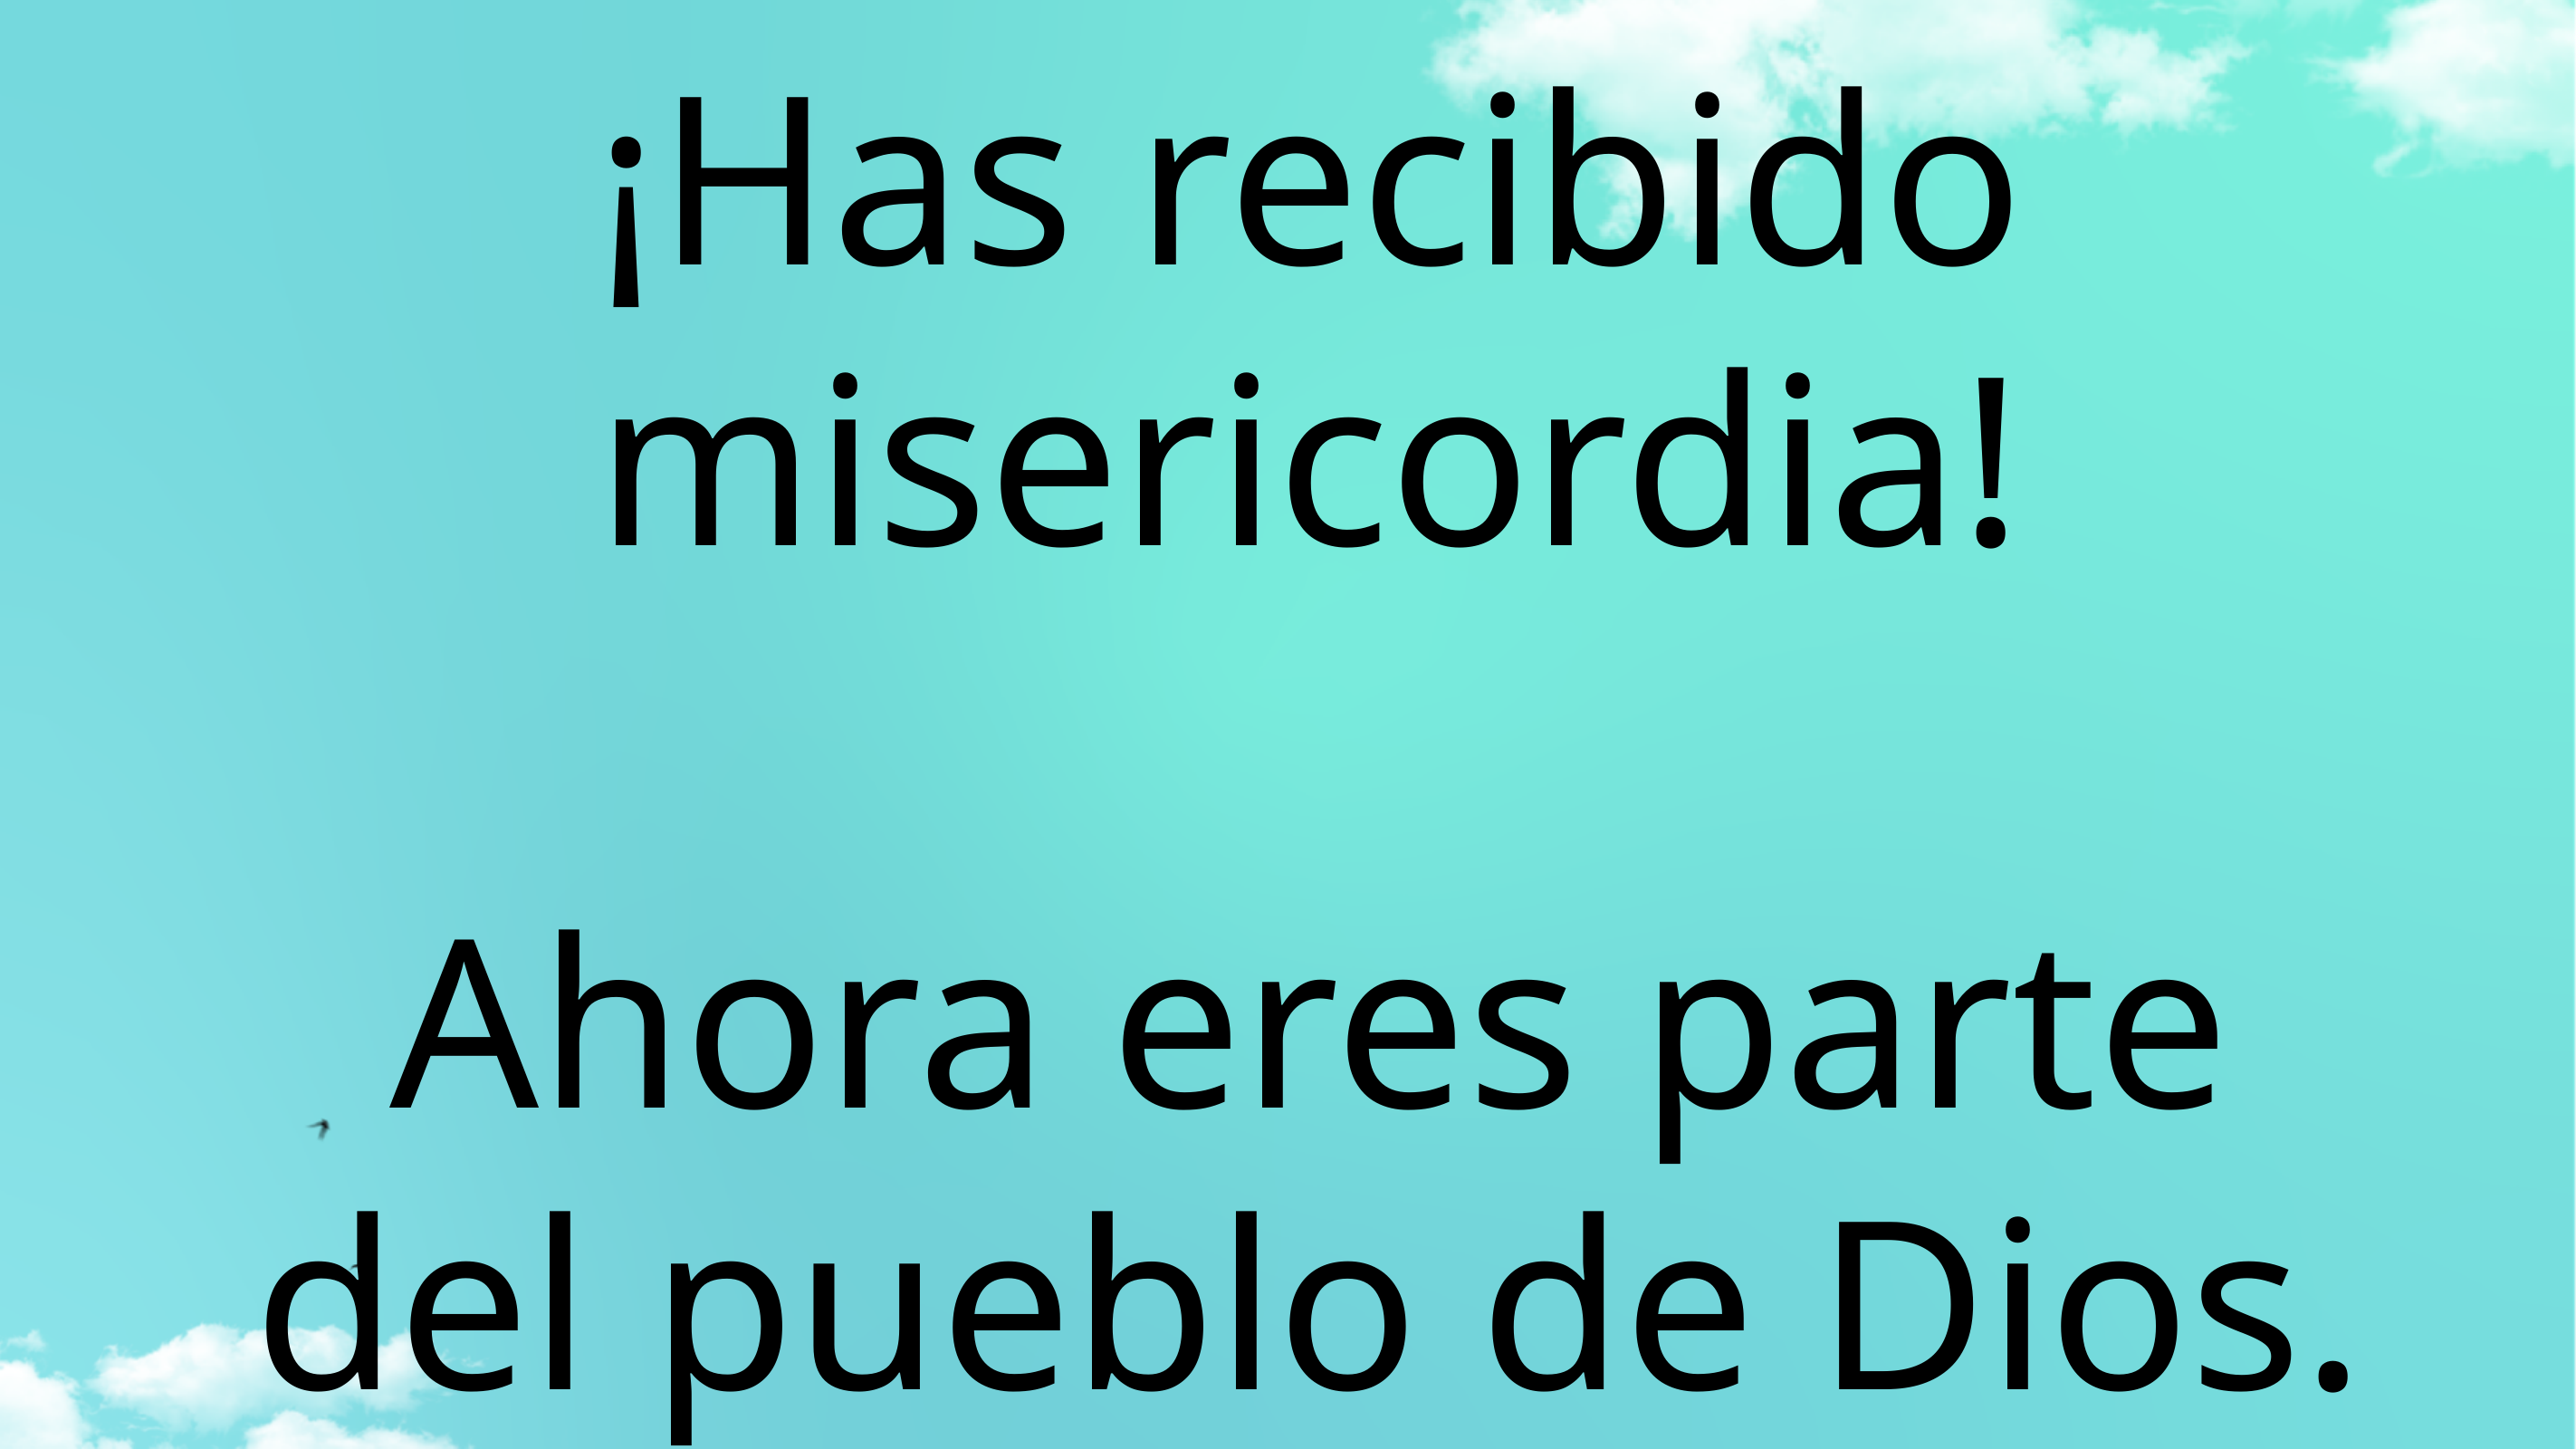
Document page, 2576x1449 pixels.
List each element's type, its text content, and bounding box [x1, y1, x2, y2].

picture [0, 0, 2576, 1449]
title ¡Has recibido misericordia! Ahora eres parte del pueblo de Dios. [188, 11, 2431, 1449]
